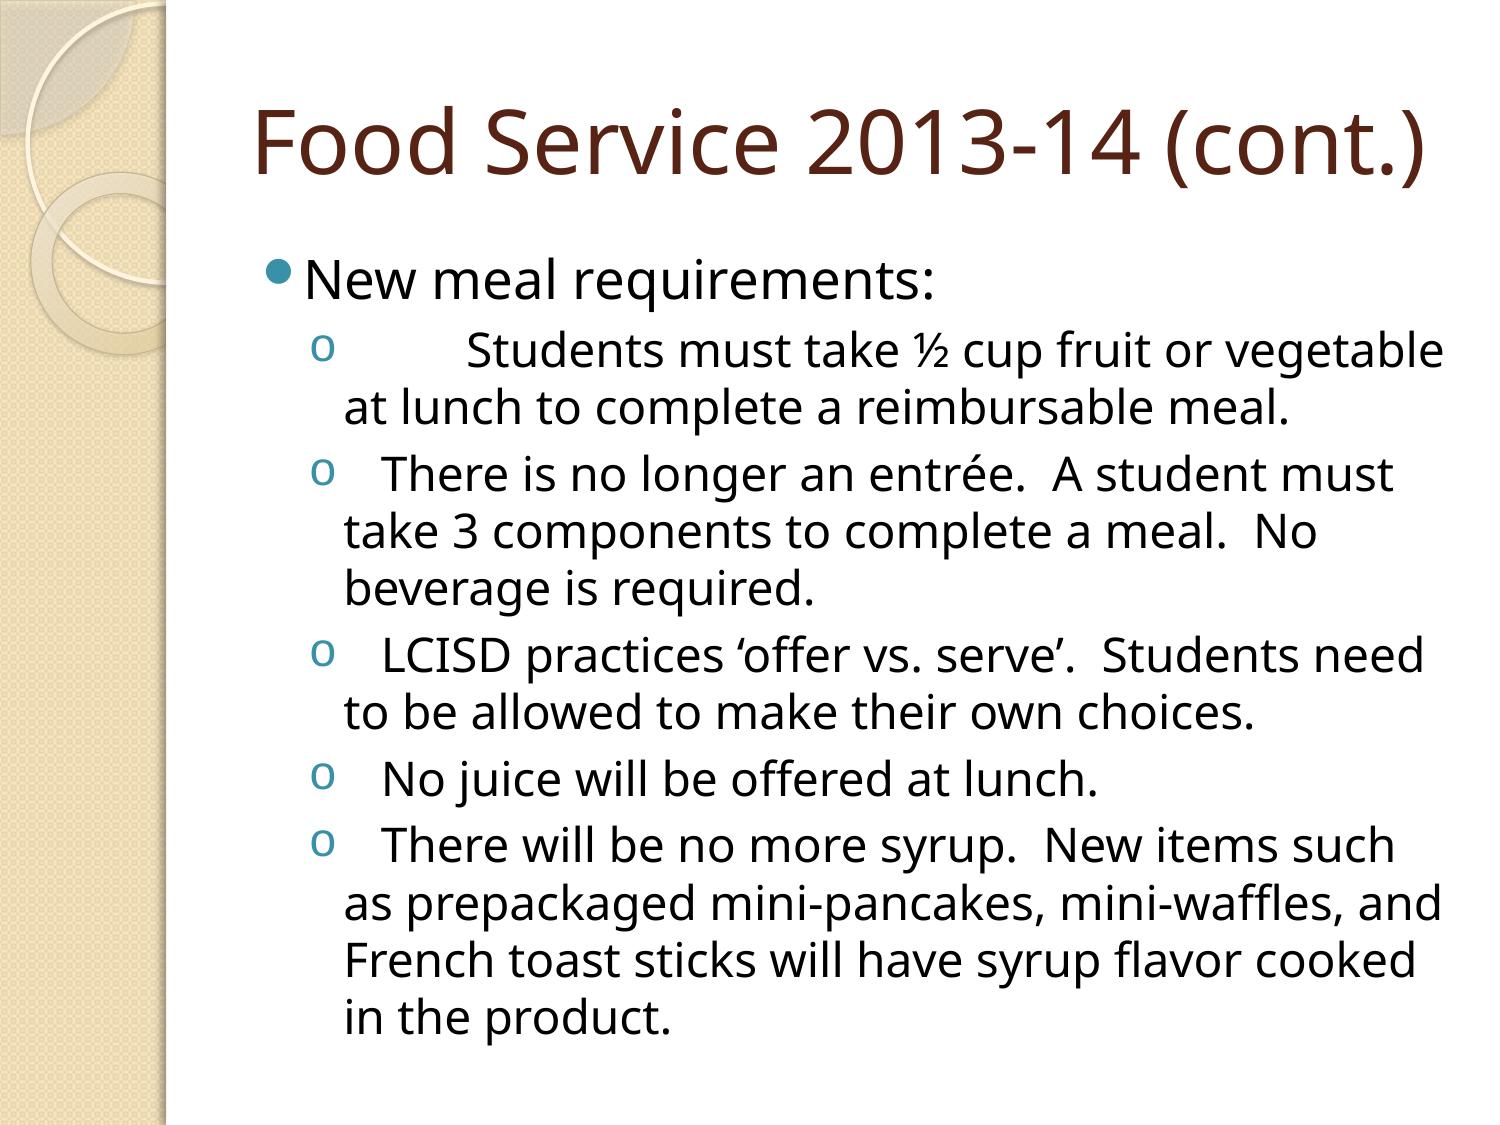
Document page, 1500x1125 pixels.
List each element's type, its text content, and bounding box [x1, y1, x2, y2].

list New meal requirements: Students must take ½ cup fruit or vegetable at lunch to complete a reimbursable meal. There is no longer an entrée. A student must take 3 components to complete a meal. No beverage is required. LCISD practices ‘offer vs. serve’. Students need to be allowed to make their own choices. No juice will be offered at lunch. There will be no more syrup. New items such as prepackaged mini-pancakes, mini-waffles, and French toast sticks will have syrup flavor cooked in the product. [235, 237, 1466, 1100]
title Food Service 2013-14 (cont.) [235, 45, 1466, 233]
